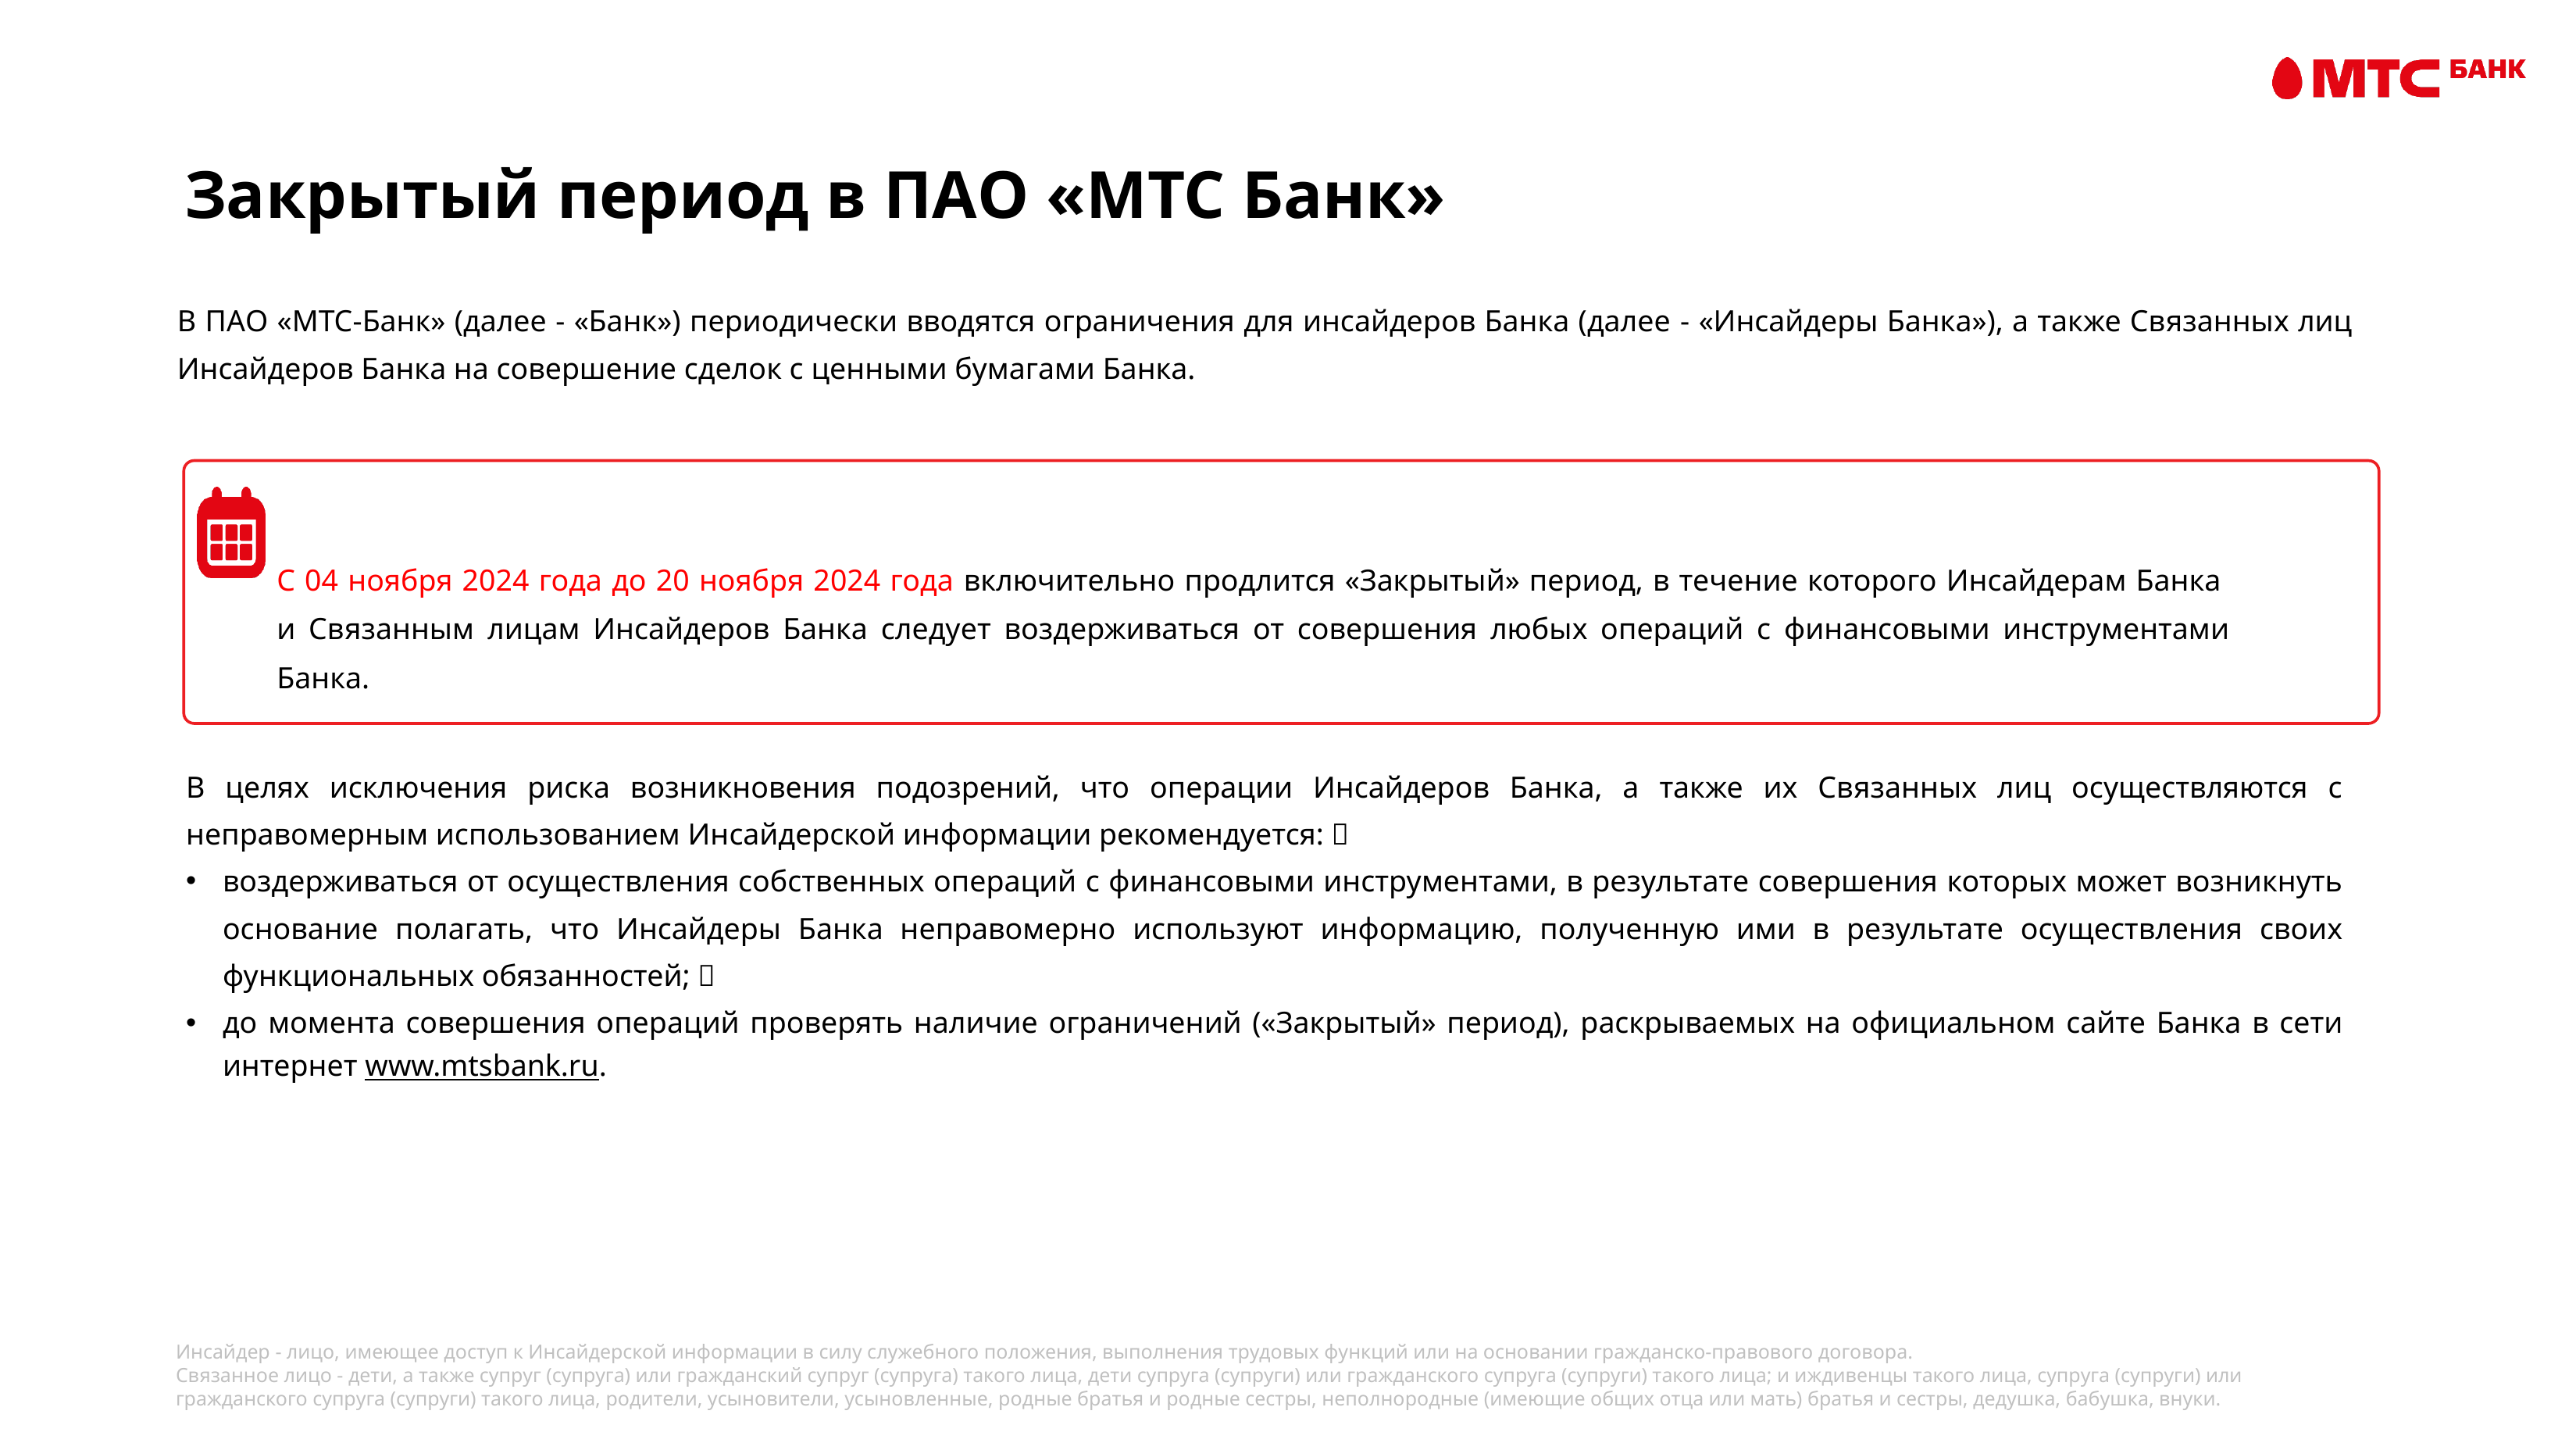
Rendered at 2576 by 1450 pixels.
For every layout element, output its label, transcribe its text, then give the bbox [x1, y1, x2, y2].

picture [2272, 57, 2526, 100]
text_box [166, 284, 2379, 723]
title Закрытый период в ПАО «МТС Банк» [173, 57, 2371, 284]
text_box В целях исключения риска возникновения подозрений, что операции Инсайдеров Банка, а также их Связанных лиц осуществляются с неправомерным использованием Инсайдерской информации рекомендуется:  воздерживаться от осуществления собственных операций с финансовыми инструментами, в результате совершения которых может возникнуть основание полагать, что Инсайдеры Банка неправомерно используют информацию, полученную ими в результате осуществления своих функциональных обязанностей;  до момента совершения операций проверять наличие ограничений («Закрытый» период), раскрываемых на официальном сайте Банка в сети интернет www.mtsbank.ru. [174, 750, 2356, 1093]
text_box Инсайдер - лицо, имеющее доступ к Инсайдерской информации в силу служебного положения, выполнения трудовых функций или на основании гражданско-правового договора. Связанное лицо - дети, а также супруг (супруга) или гражданский супруг (супруга) такого лица, дети супруга (супруги) или гражданского супруга (супруги) такого лица; и иждивенцы такого лица, супруга (супруги) или гражданского супруга (супруги) такого лица, родители, усыновители, усыновленные, родные братья и родные сестры, неполнородные (имеющие общих отца или мать) братья и сестры, дедушка, бабушка, внуки. [164, 1334, 2360, 1416]
